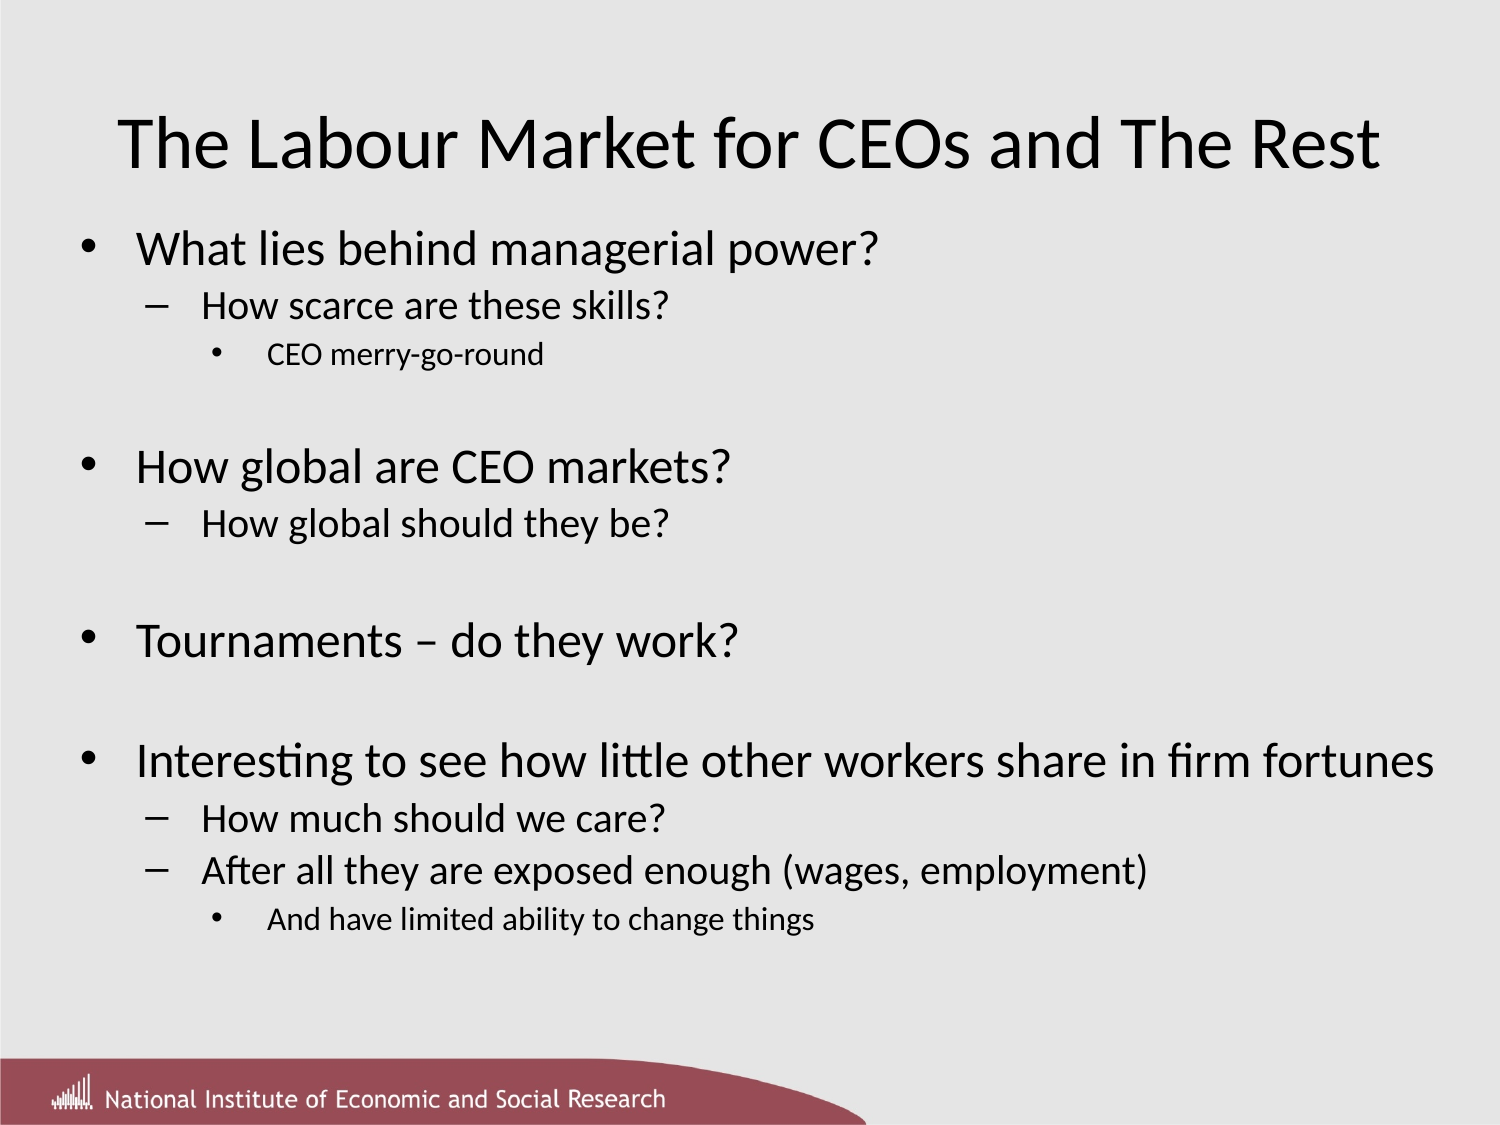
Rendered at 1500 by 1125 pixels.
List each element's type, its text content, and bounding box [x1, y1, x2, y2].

picture [0, 0, 1500, 1125]
title The Labour Market for CEOs and The Rest [74, 44, 1426, 219]
list What lies behind managerial power? How scarce are these skills? CEO merry-go-round How global are CEO markets? How global should they be? Tournaments – do they work? Interesting to see how little other workers share in firm fortunes How much should we care? After all they are exposed enough (wages, employment) And have limited ability to change things [64, 219, 1459, 987]
